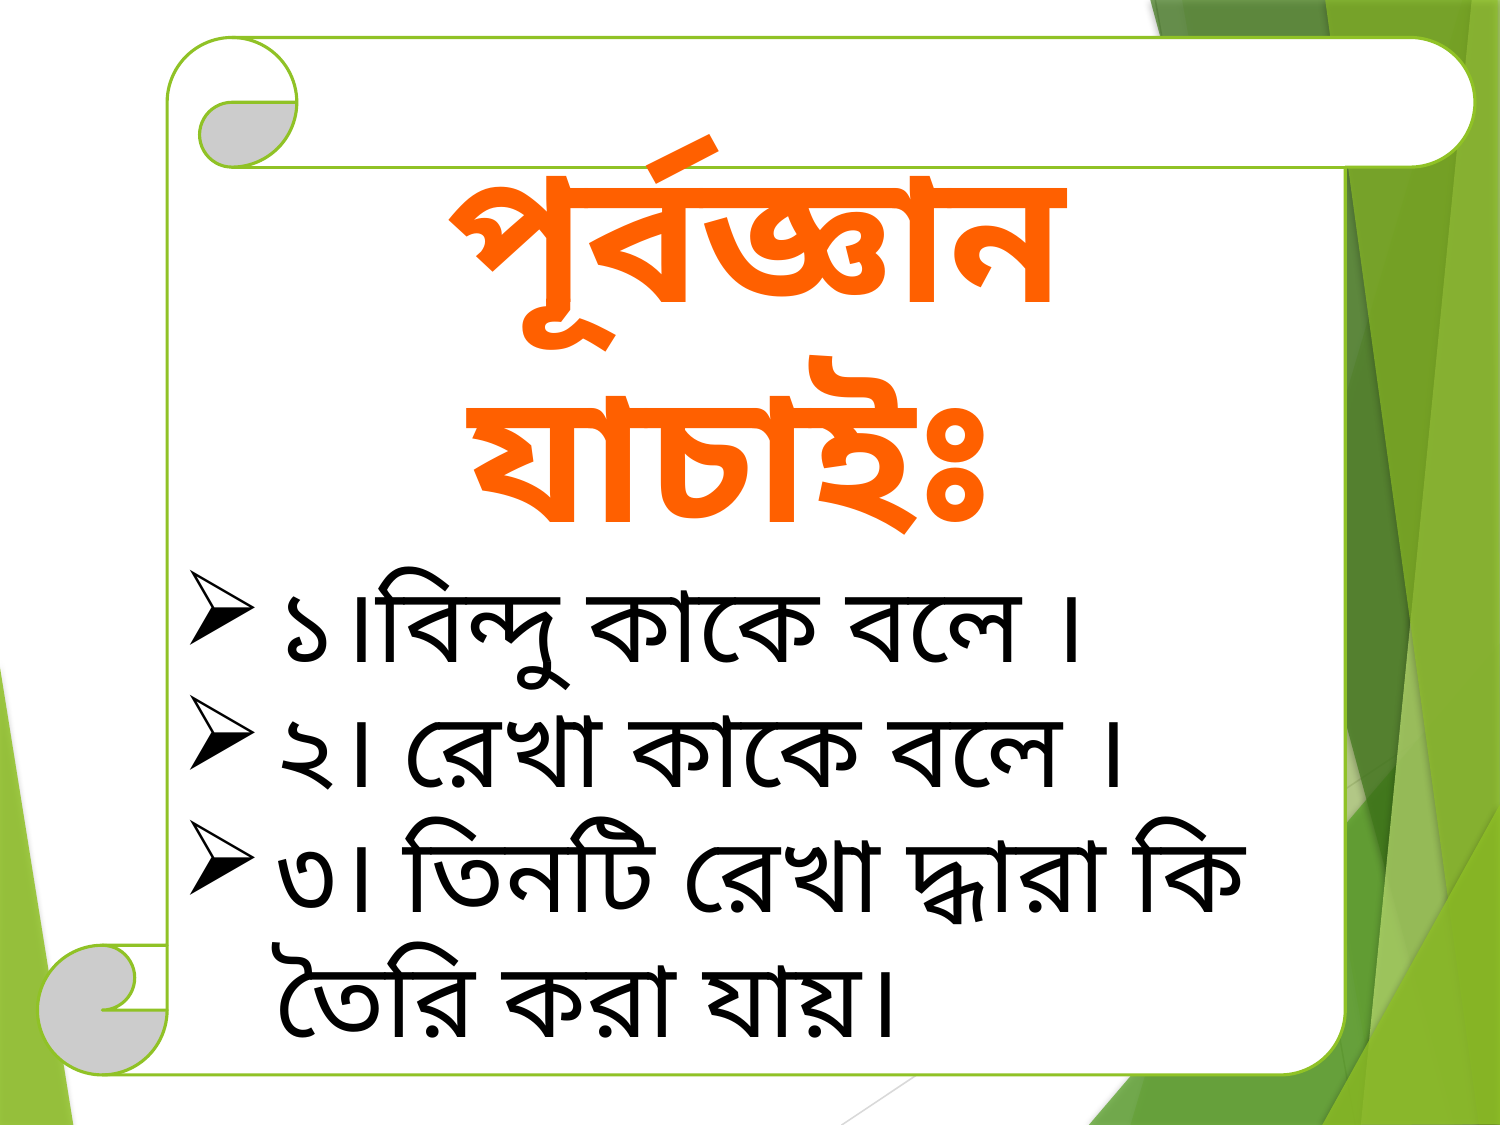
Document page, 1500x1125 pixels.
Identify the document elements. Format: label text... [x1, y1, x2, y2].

text_box পূর্বজ্ঞান যাচাইঃ ১।বিন্দু কাকে বলে । ২। রেখা কাকে বলে । ৩। তিনটি রেখা দ্ধারা কি তৈরি করা যায়। [35, 35, 1477, 1077]
